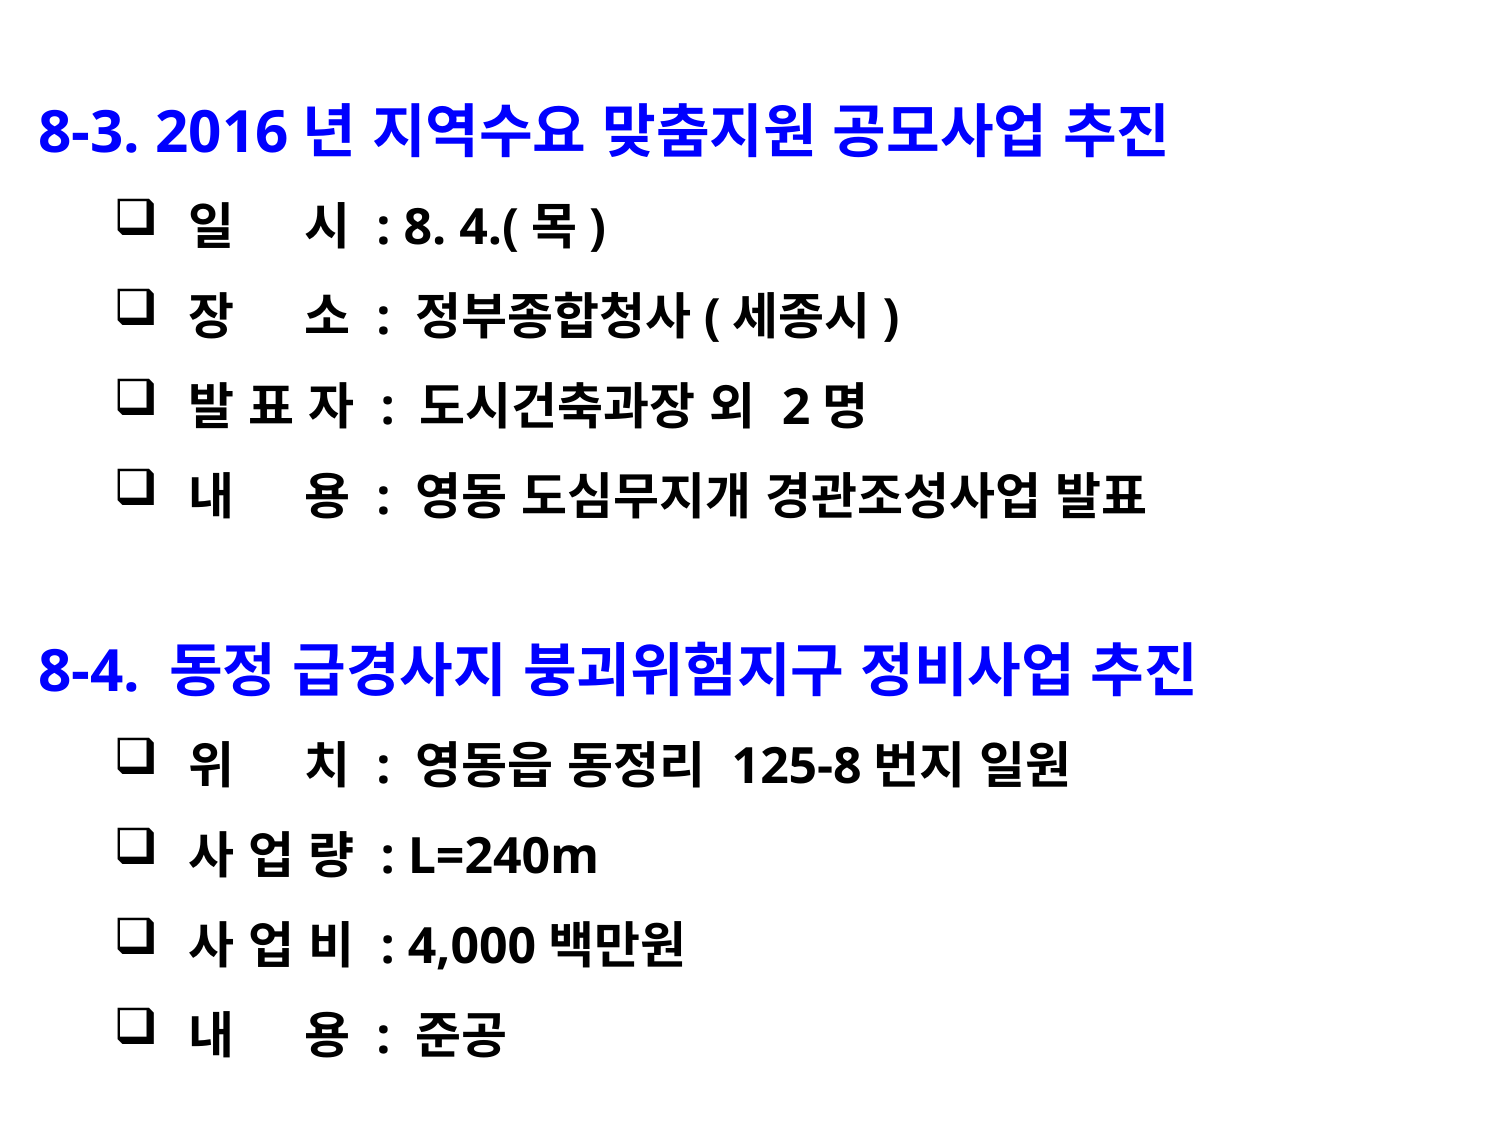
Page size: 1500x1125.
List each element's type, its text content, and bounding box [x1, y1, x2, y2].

text_box 8-3. 2016년 지역수요 맞춤지원 공모사업 추진 일 시 : 8. 4.(목) 장 소 : 정부종합청사(세종시) 발 표 자 : 도시건축과장 외 2명 내 용 : 영동 도심무지개 경관조성사업 발표 [23, 58, 1465, 539]
text_box 8-4. 동정 급경사지 붕괴위험지구 정비사업 추진 위 치 : 영동읍 동정리 125-8번지 일원 사 업 량 : L=240m 사 업 비 : 4,000백만원 내 용 : 준공 [23, 597, 1465, 1043]
